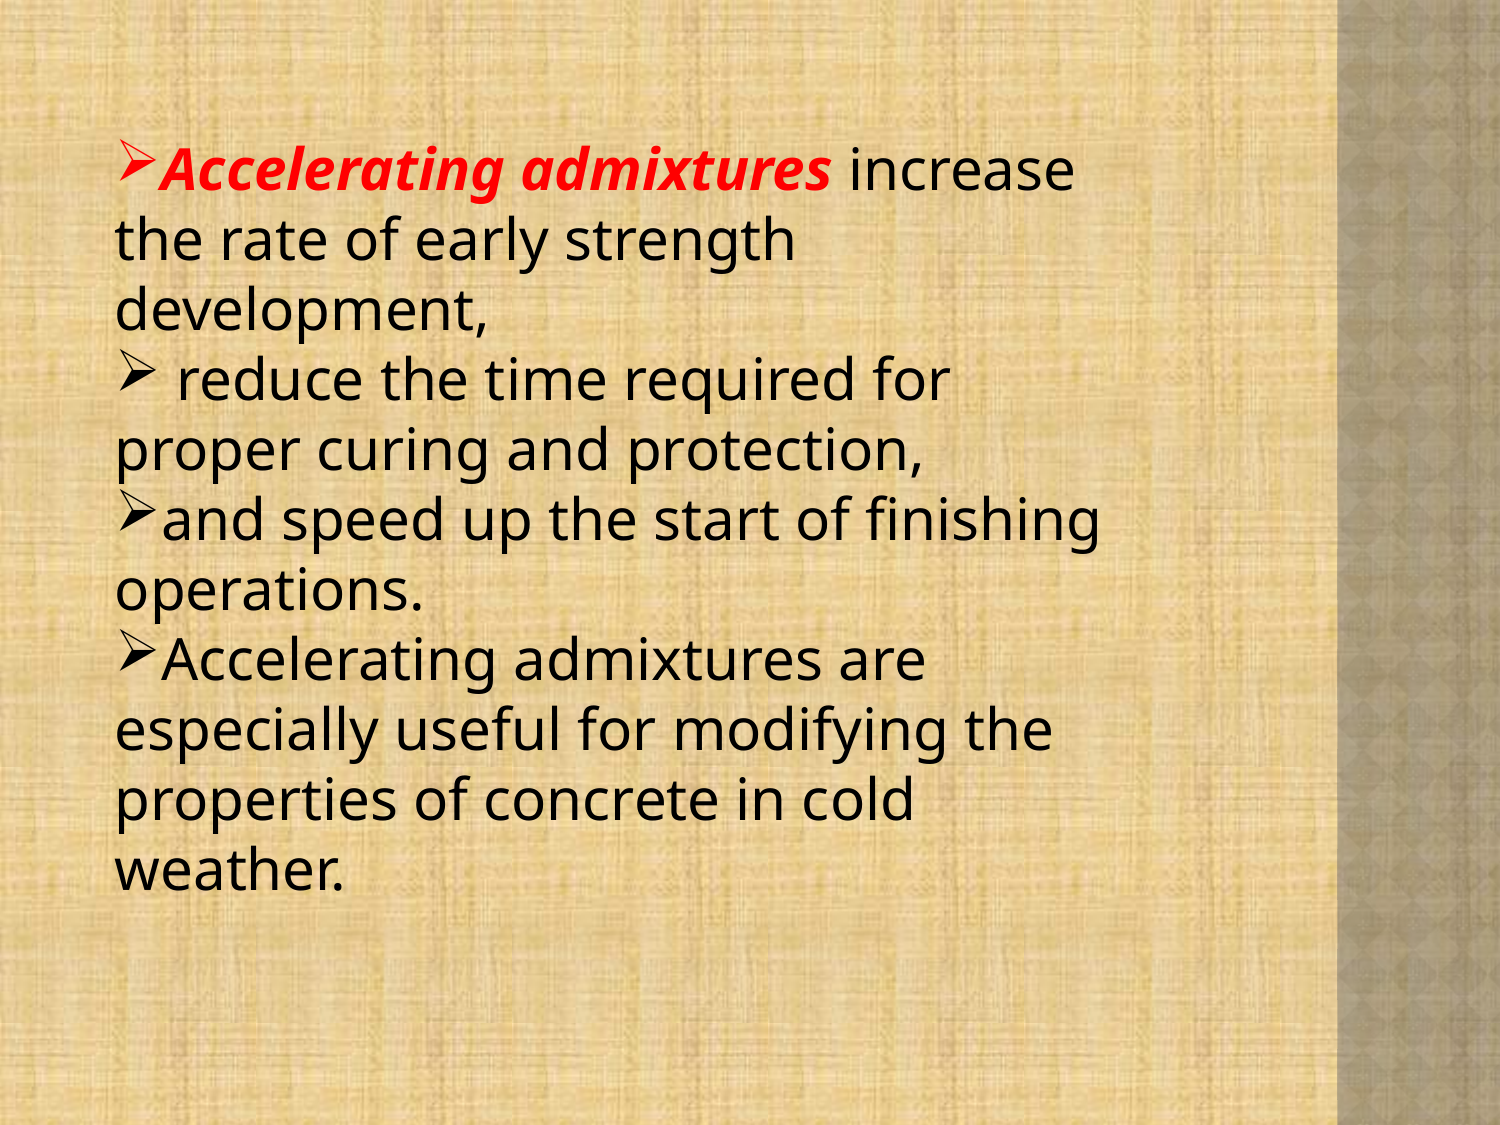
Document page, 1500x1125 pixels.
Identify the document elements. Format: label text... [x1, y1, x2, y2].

picture [0, 0, 1500, 1125]
text_box Accelerating admixtures increase the rate of early strength development, reduce the time required for proper curing and protection, and speed up the start of finishing operations. Accelerating admixtures are especially useful for modifying the properties of concrete in cold weather. [99, 125, 1125, 910]
